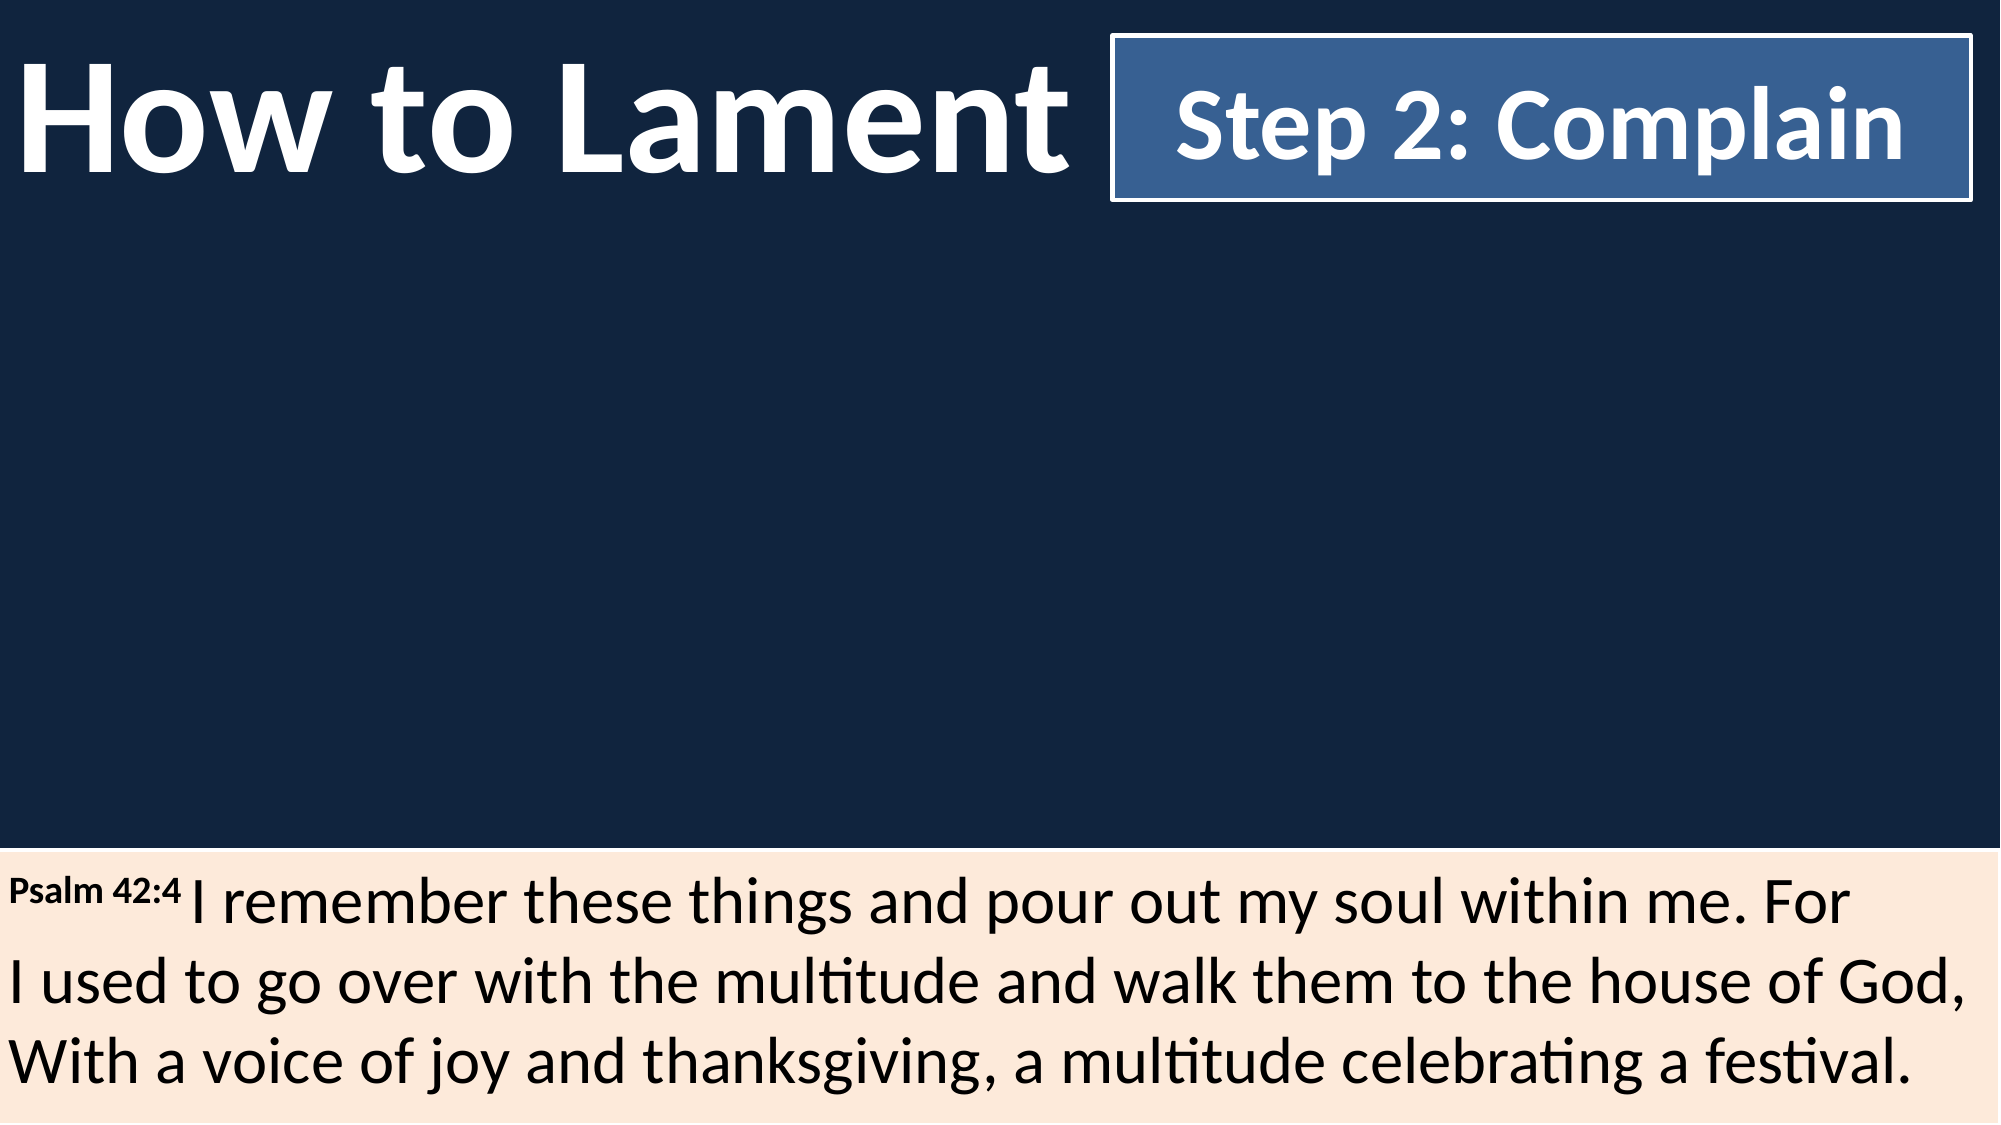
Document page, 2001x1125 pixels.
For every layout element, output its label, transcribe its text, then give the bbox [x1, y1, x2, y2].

text_box Psalm 42:4 I remember these things and pour out my soul within me. For I used to go over with the multitude and walk them to the house of God, With a voice of joy and thanksgiving, a multitude celebrating a festival. [0, 848, 2000, 1125]
text_box How to Lament [0, 12, 1150, 200]
text_box Step 2: Complain [1110, 33, 1973, 202]
